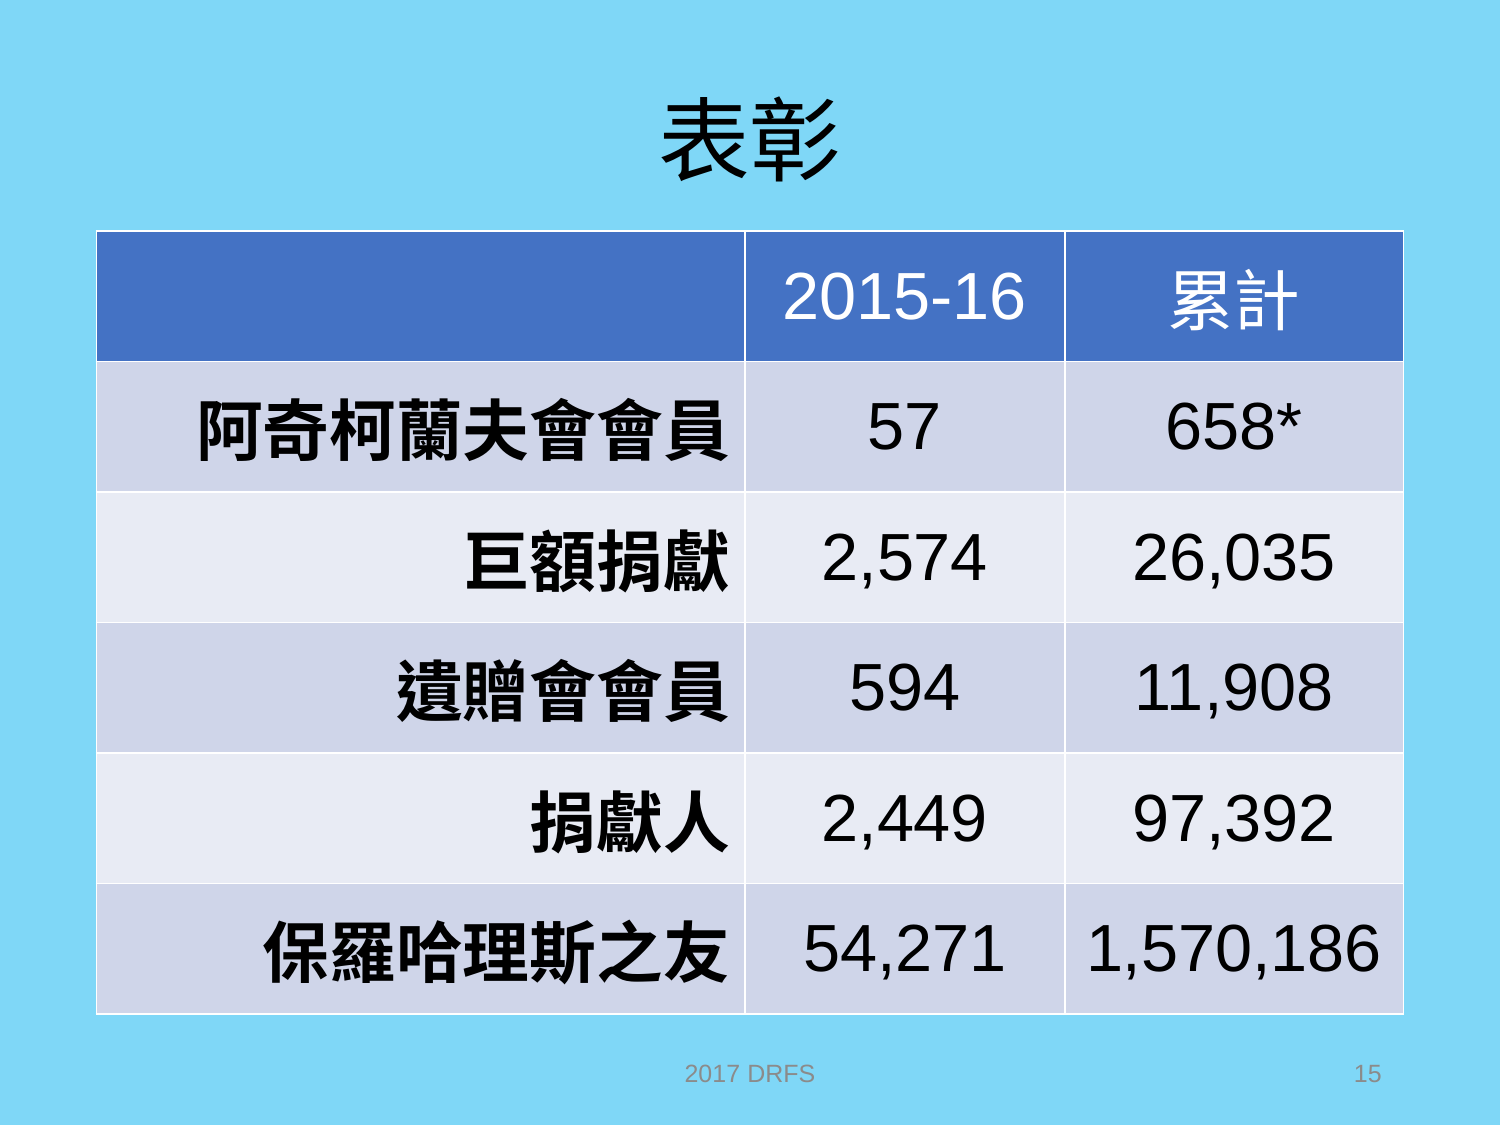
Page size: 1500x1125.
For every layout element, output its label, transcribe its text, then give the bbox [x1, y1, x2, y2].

table_cell 2,449 [746, 754, 1064, 883]
table_cell 捐獻人 [97, 754, 744, 883]
table_cell 1,570,186 [1066, 884, 1403, 1013]
table_header 2015-16 [746, 232, 1064, 361]
footer 2017 DRFS [496, 1042, 1004, 1103]
table_header 累計 [1066, 232, 1403, 361]
table_cell 2,574 [746, 493, 1064, 622]
table_cell 遺贈會會員 [97, 623, 744, 752]
table_cell 11,908 [1066, 623, 1403, 752]
table_cell 阿奇柯蘭夫會會員 [97, 362, 744, 491]
slide_number 15 [1059, 1042, 1397, 1103]
table_header [97, 232, 744, 361]
table_cell 26,035 [1066, 493, 1403, 622]
table_cell 巨額捐獻 [97, 493, 744, 622]
table_cell 658* [1066, 362, 1403, 491]
title 表彰 [103, 59, 1397, 230]
table_cell 54,271 [746, 884, 1064, 1013]
table_cell 保羅哈理斯之友 [97, 884, 744, 1013]
table_cell 97,392 [1066, 754, 1403, 883]
table_cell 57 [746, 362, 1064, 491]
table_cell 594 [746, 623, 1064, 752]
